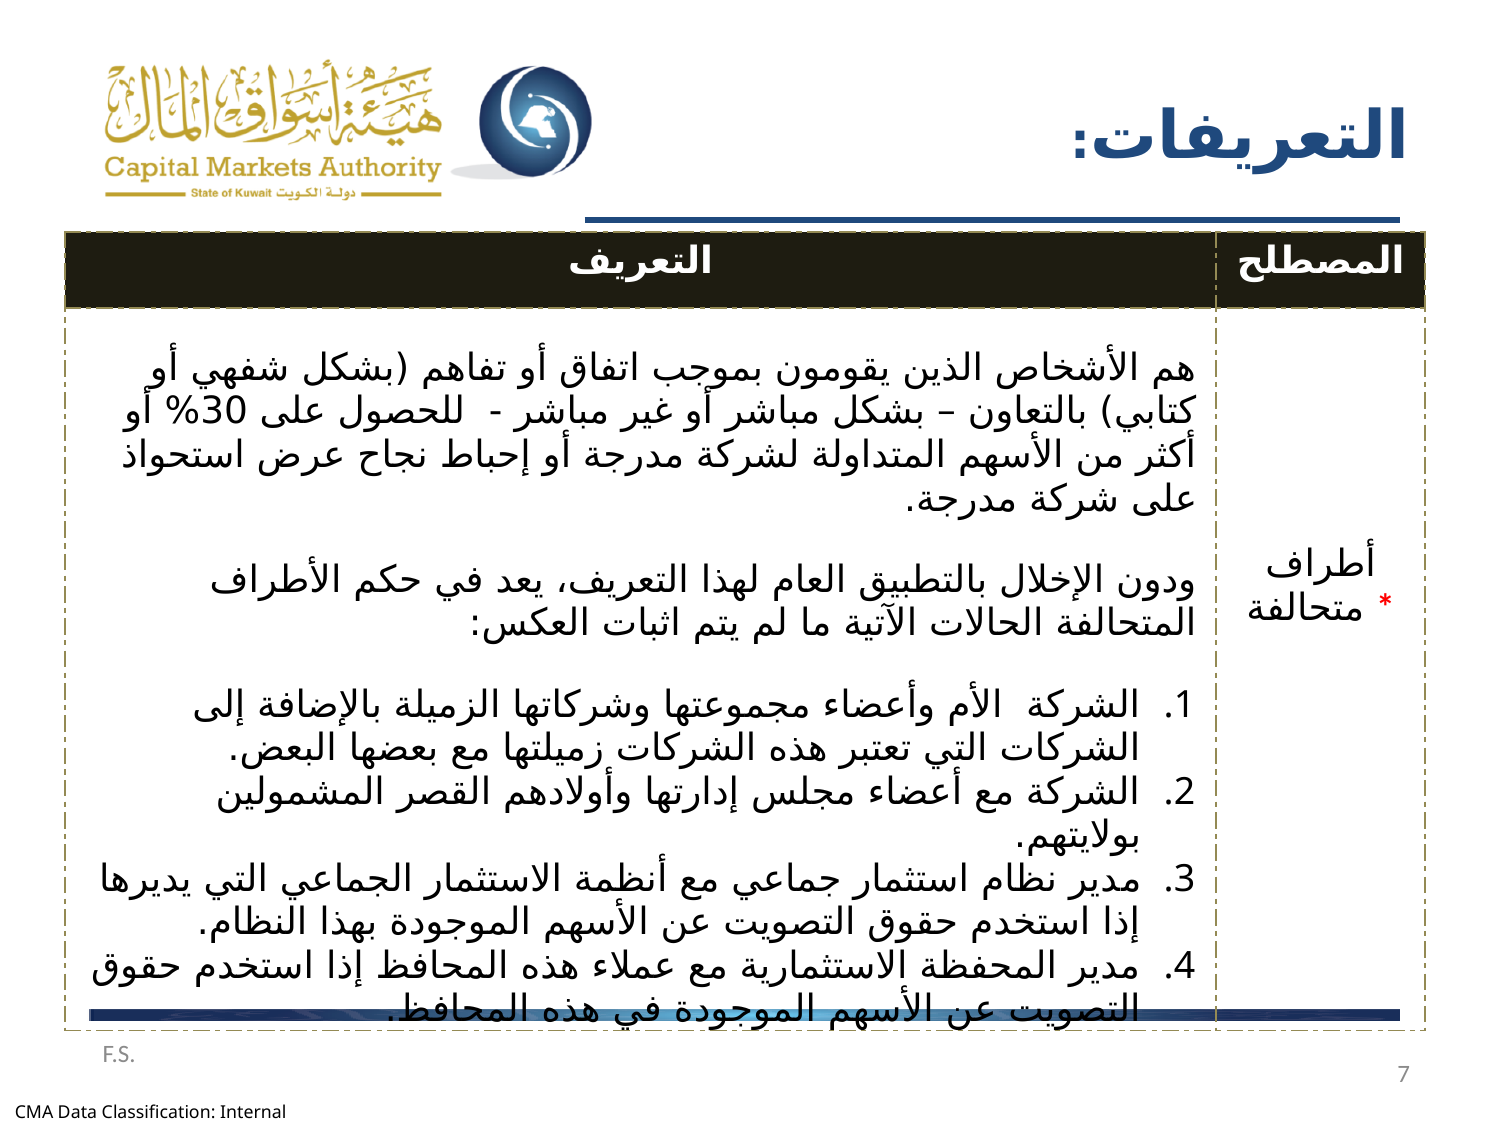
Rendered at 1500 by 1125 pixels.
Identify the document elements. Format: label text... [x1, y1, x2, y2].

table_cell أطراف متحالفة * [1216, 308, 1425, 1031]
picture [87, 1009, 1401, 1021]
picture [87, 54, 608, 205]
table_cell هم الأشخاص الذين يقومون بموجب اتفاق أو تفاهم (بشكل شفهي أو كتابي) بالتعاون – بشكل مباشر أو غير مباشر - للحصول على 30% أو أكثر من الأسهم المتداولة لشركة مدرجة أو إحباط نجاح عرض استحواذ على شركة مدرجة. ودون الإخلال بالتطبيق العام لهذا التعريف، يعد في حكم الأطراف المتحالفة الحالات الآتية ما لم يتم اثبات العكس: الشركة الأم وأعضاء مجموعتها وشركاتها الزميلة بالإضافة إلى الشركات التي تعتبر هذه الشركات زميلتها مع بعضها البعض. الشركة مع أعضاء مجلس إدارتها وأولادهم القصر المشمولين بولايتهم. مدير نظام استثمار جماعي مع أنظمة الاستثمار الجماعي التي يديرها إذا استخدم حقوق التصويت عن الأسهم الموجودة بهذا النظام. مدير المحفظة الاستثمارية مع عملاء هذه المحافظ إذا استخدم حقوق التصويت عن الأسهم الموجودة في هذه المحافظ. [65, 308, 1216, 1031]
title التعريفات: [460, 30, 1425, 232]
text_box F.S. [87, 1029, 438, 1083]
slide_number 7 [1074, 1042, 1425, 1103]
table_header المصطلح [1216, 232, 1425, 308]
table_header التعريف [65, 232, 1216, 308]
